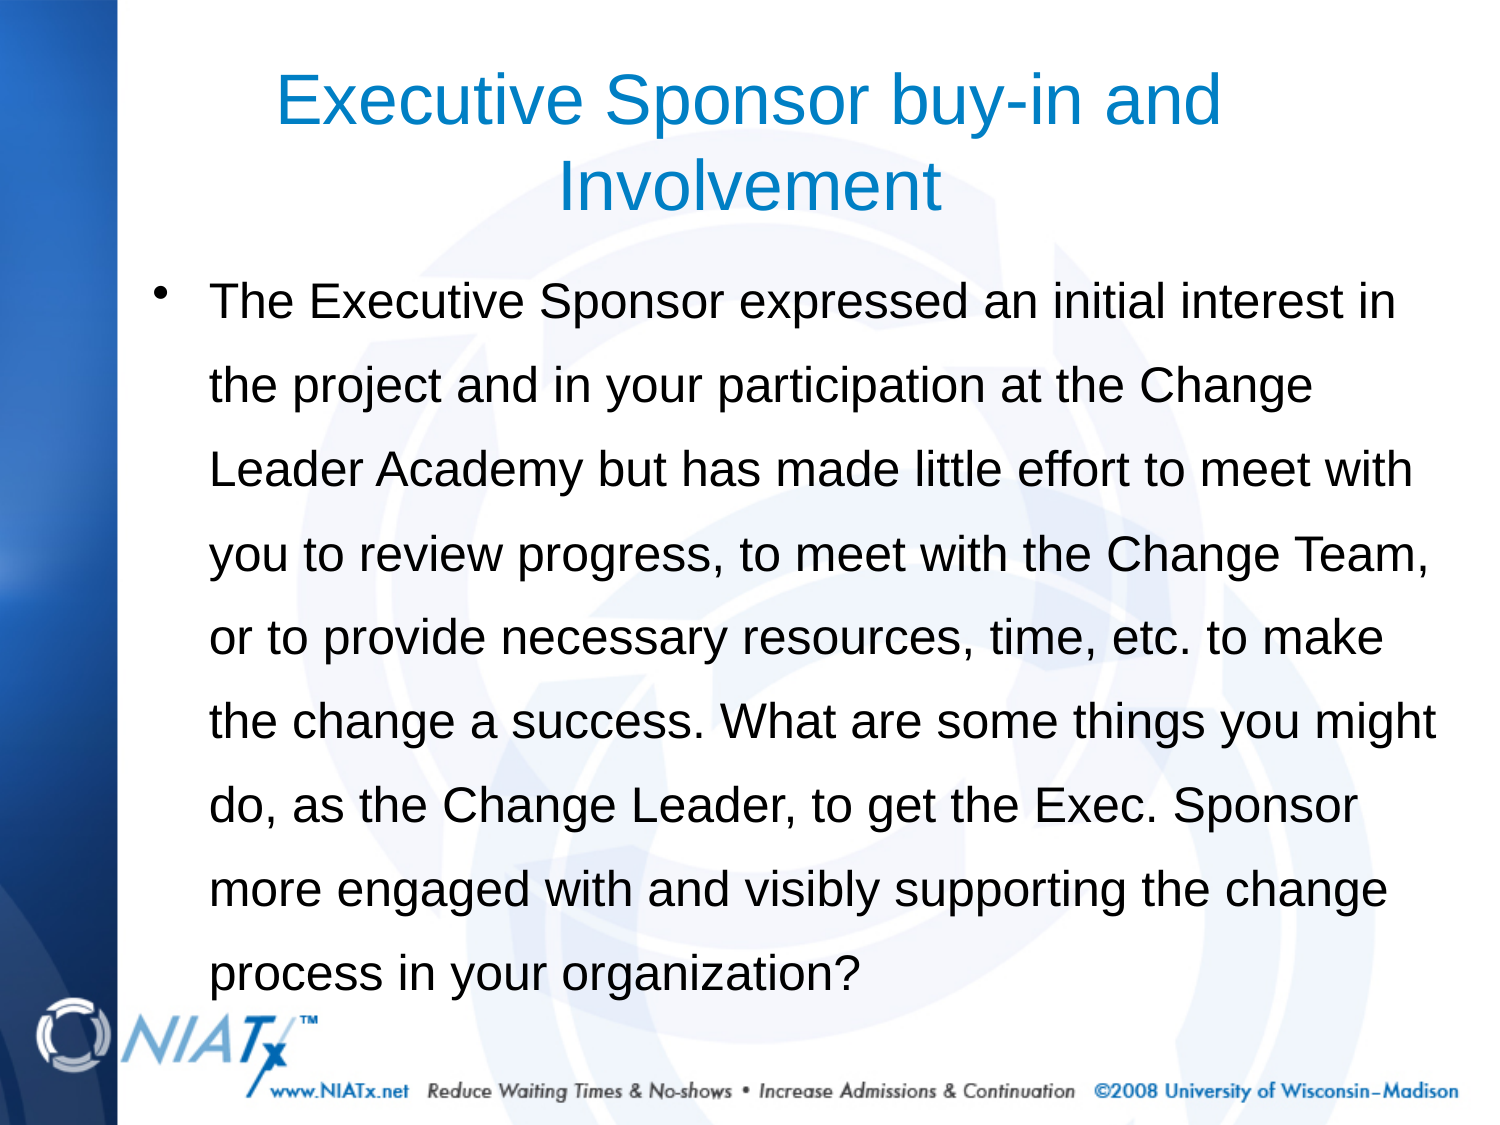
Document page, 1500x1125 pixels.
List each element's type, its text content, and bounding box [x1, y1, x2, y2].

title Executive Sponsor buy-in and Involvement [75, 45, 1425, 233]
list The Executive Sponsor expressed an initial interest in the project and in your participation at the Change Leader Academy but has made little effort to meet with you to review progress, to meet with the Change Team, or to provide necessary resources, time, etc. to make the change a success. What are some things you might do, as the Change Leader, to get the Exec. Sponsor more engaged with and visibly supporting the change process in your organization? [137, 237, 1475, 1000]
picture [0, 0, 1500, 1125]
